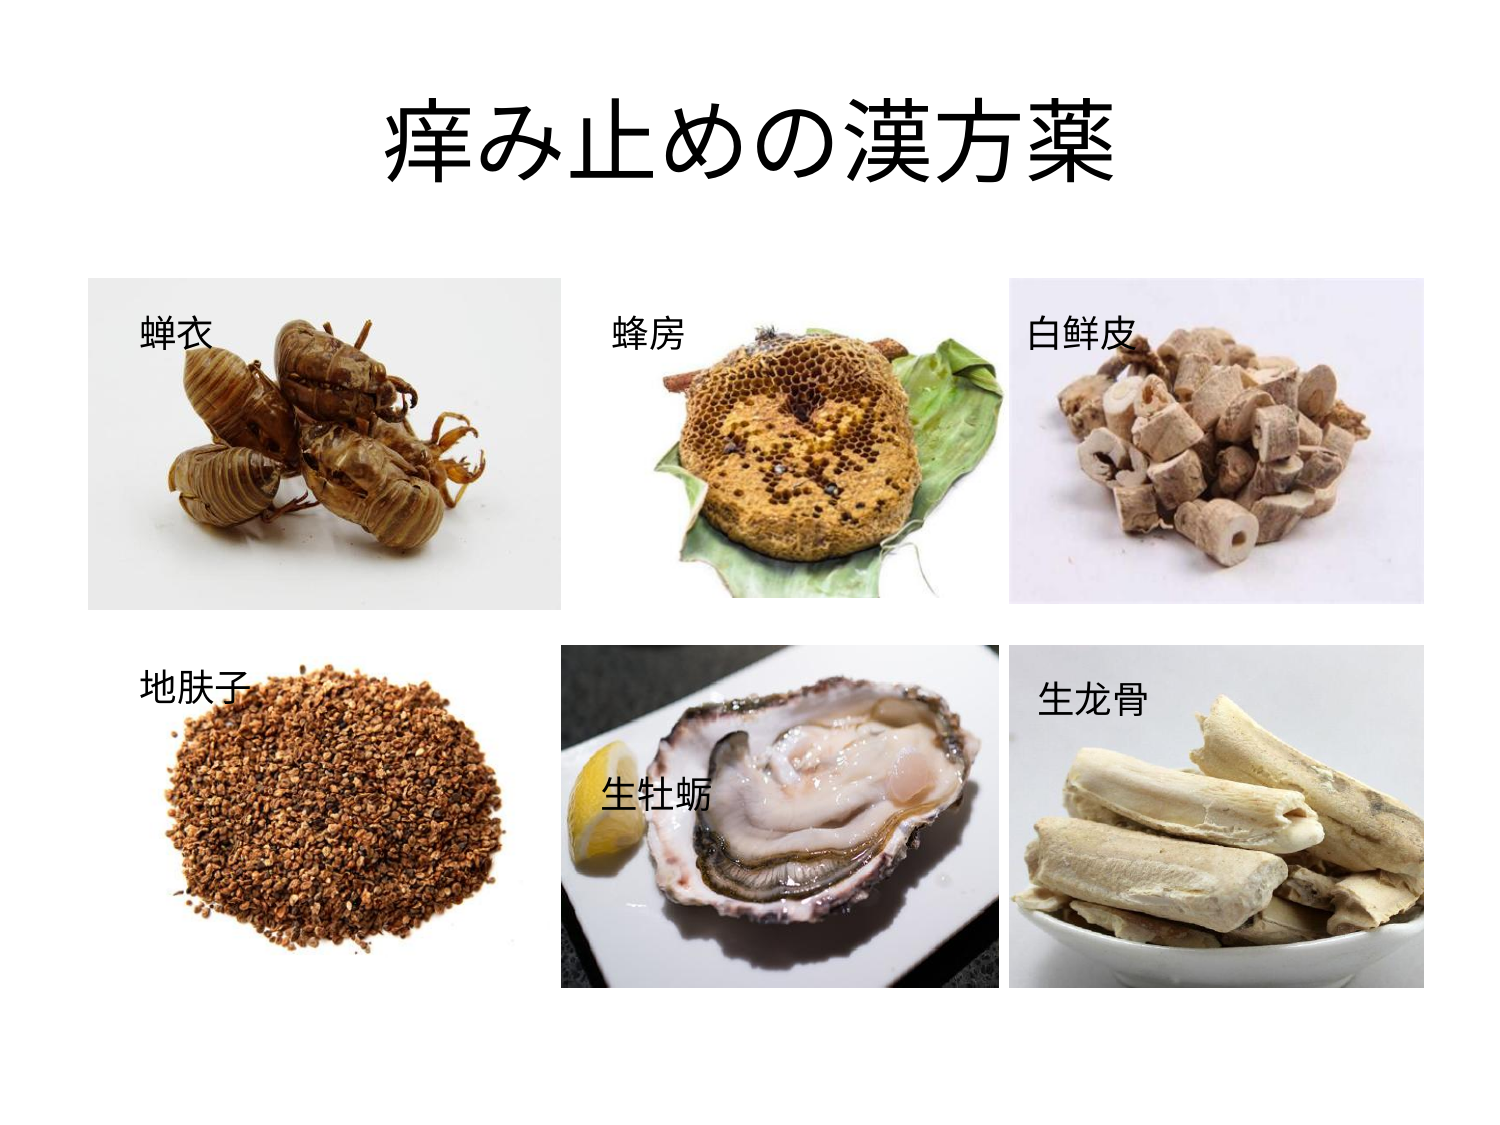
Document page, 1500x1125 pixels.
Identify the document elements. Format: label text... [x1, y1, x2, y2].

picture [100, 656, 550, 959]
picture [560, 644, 999, 988]
picture [88, 278, 1424, 610]
title 痒み止めの漢方薬 [75, 45, 1425, 233]
picture [1009, 644, 1424, 988]
